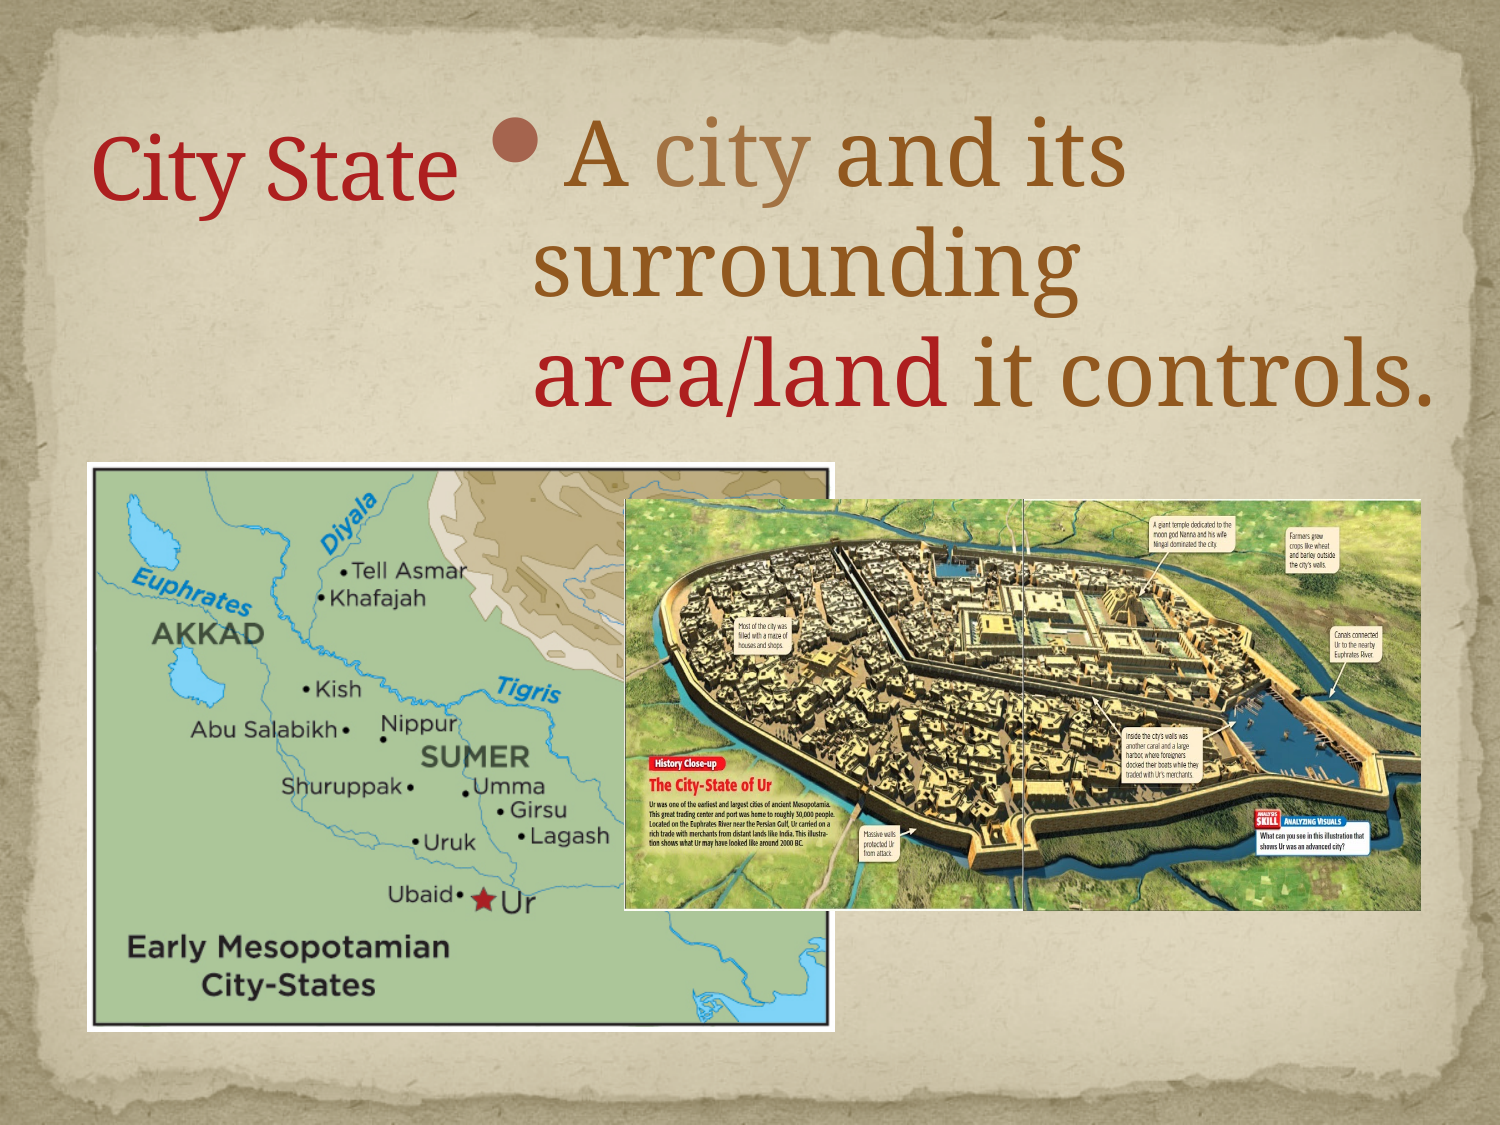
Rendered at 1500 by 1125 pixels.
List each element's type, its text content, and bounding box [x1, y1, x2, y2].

title City State [74, 24, 1425, 225]
list A city and its surrounding area/land it controls. [471, 87, 1500, 838]
picture [87, 462, 1421, 1032]
